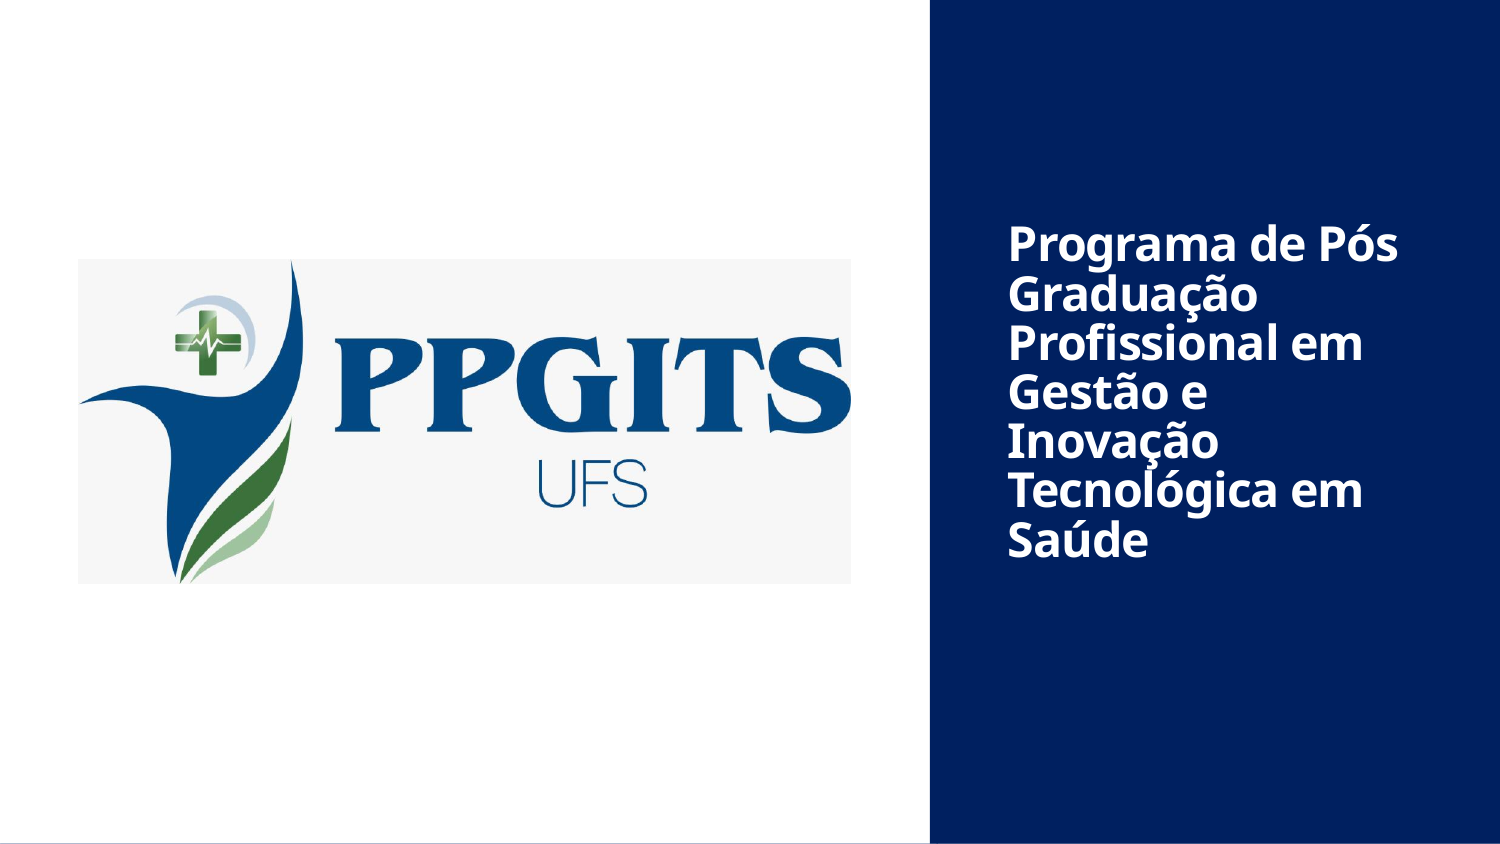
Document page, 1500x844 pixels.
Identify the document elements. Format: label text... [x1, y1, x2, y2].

text_box [928, 0, 939, 530]
text_box [928, 542, 939, 844]
text_box [0, 0, 928, 844]
picture [77, 259, 851, 585]
text_box [939, 0, 1500, 844]
text_box Programa de Pós Graduação Profissional em Gestão e Inovação Tecnológica em Saúde [993, 214, 1444, 575]
